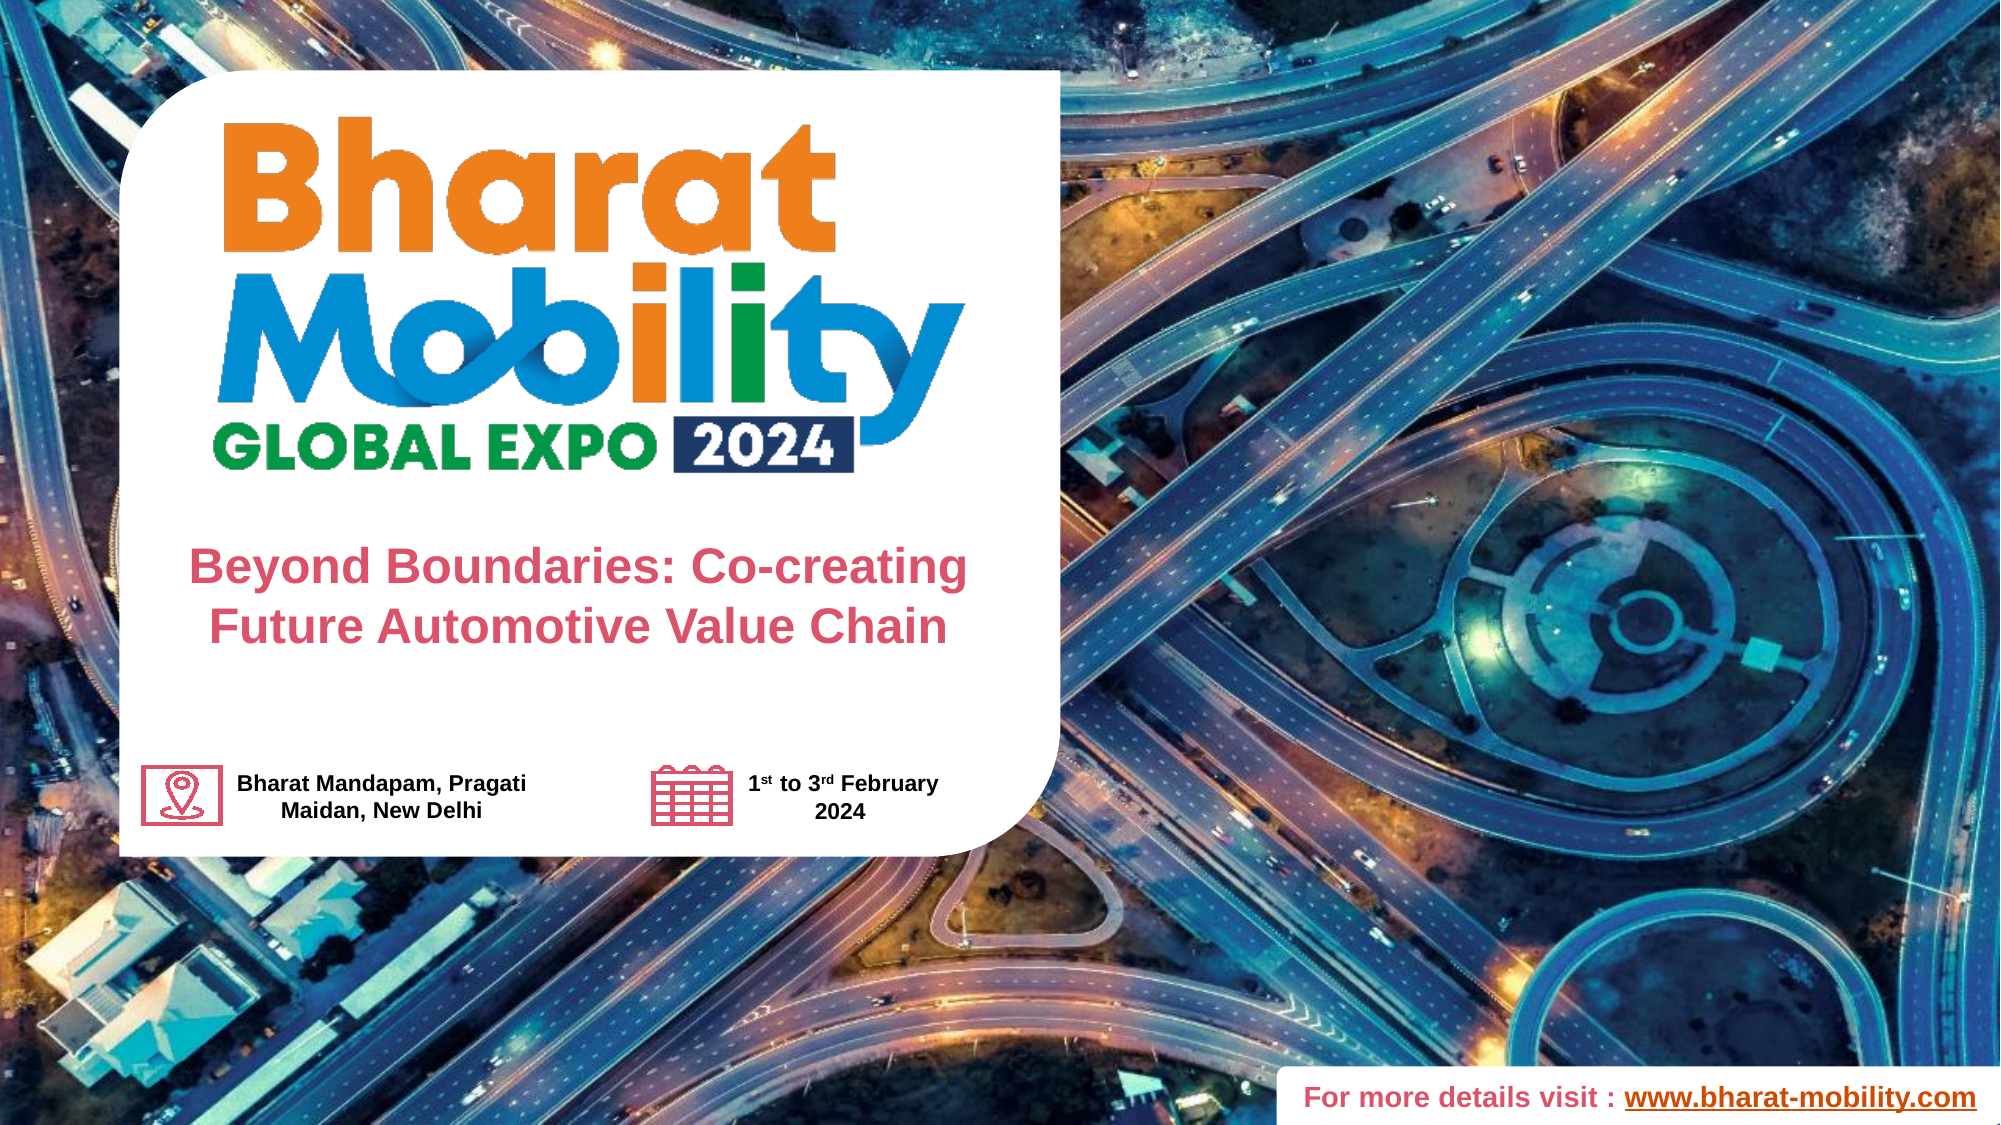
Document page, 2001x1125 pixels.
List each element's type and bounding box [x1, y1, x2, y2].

picture [0, 0, 2000, 1125]
text_box [96, 69, 1061, 858]
